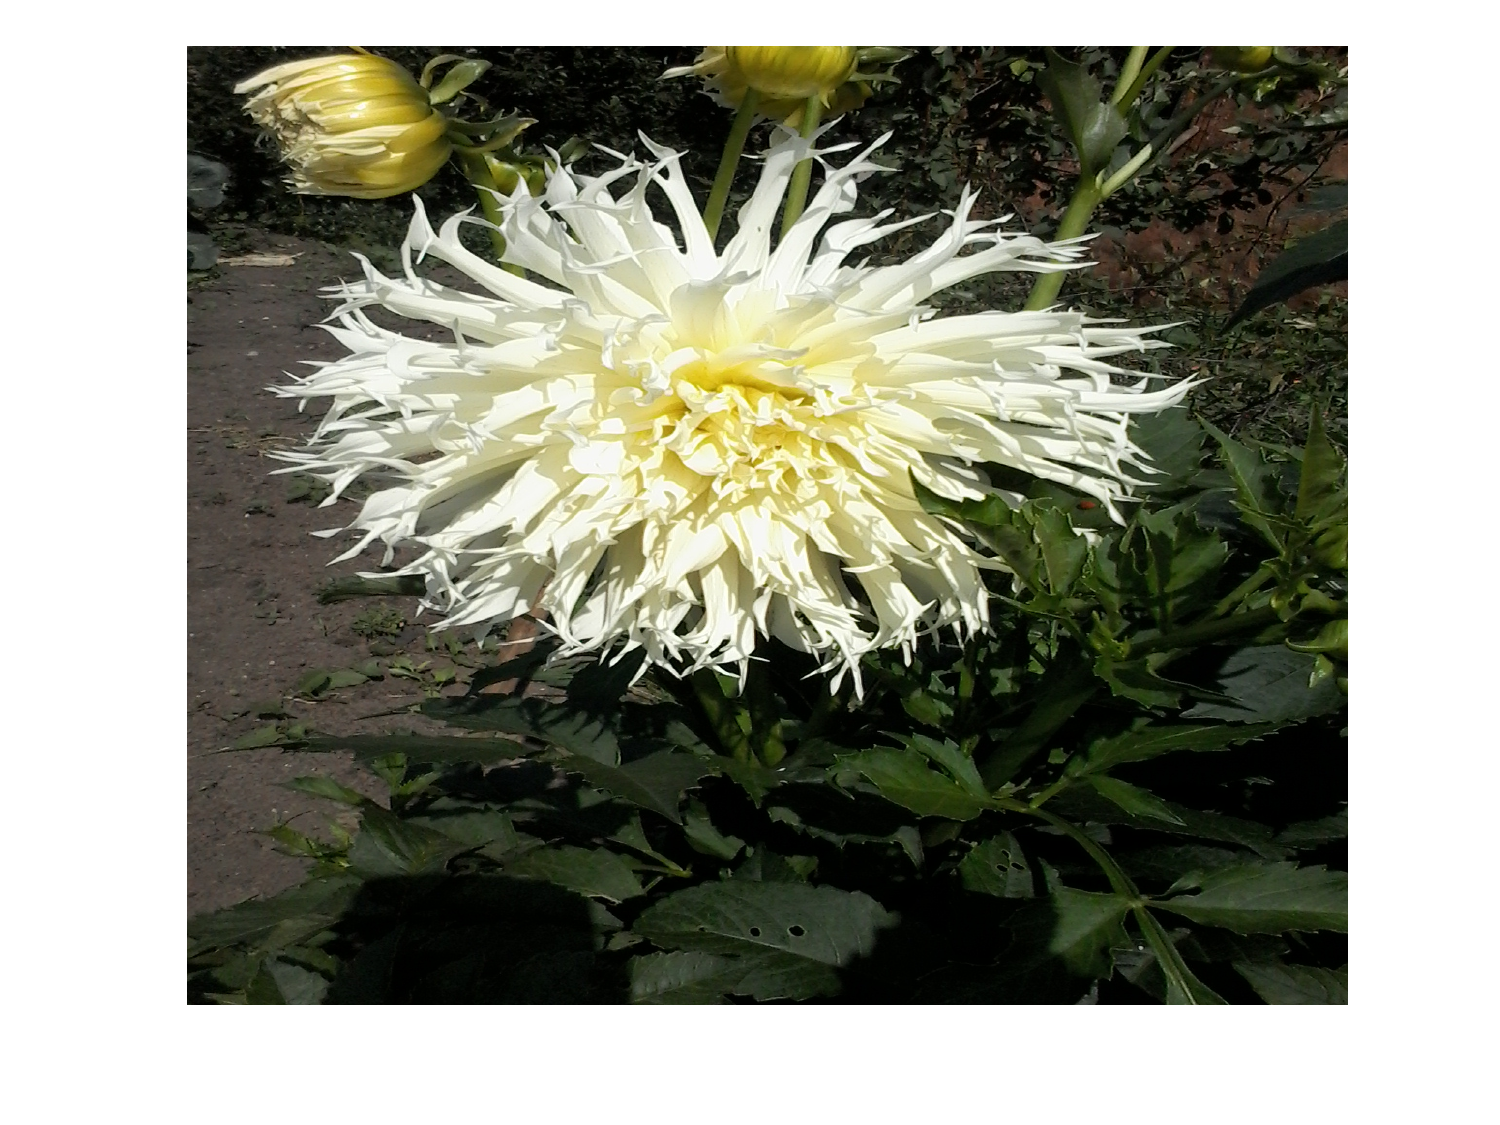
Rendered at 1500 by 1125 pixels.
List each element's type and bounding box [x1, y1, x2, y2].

list [187, 46, 1348, 1006]
